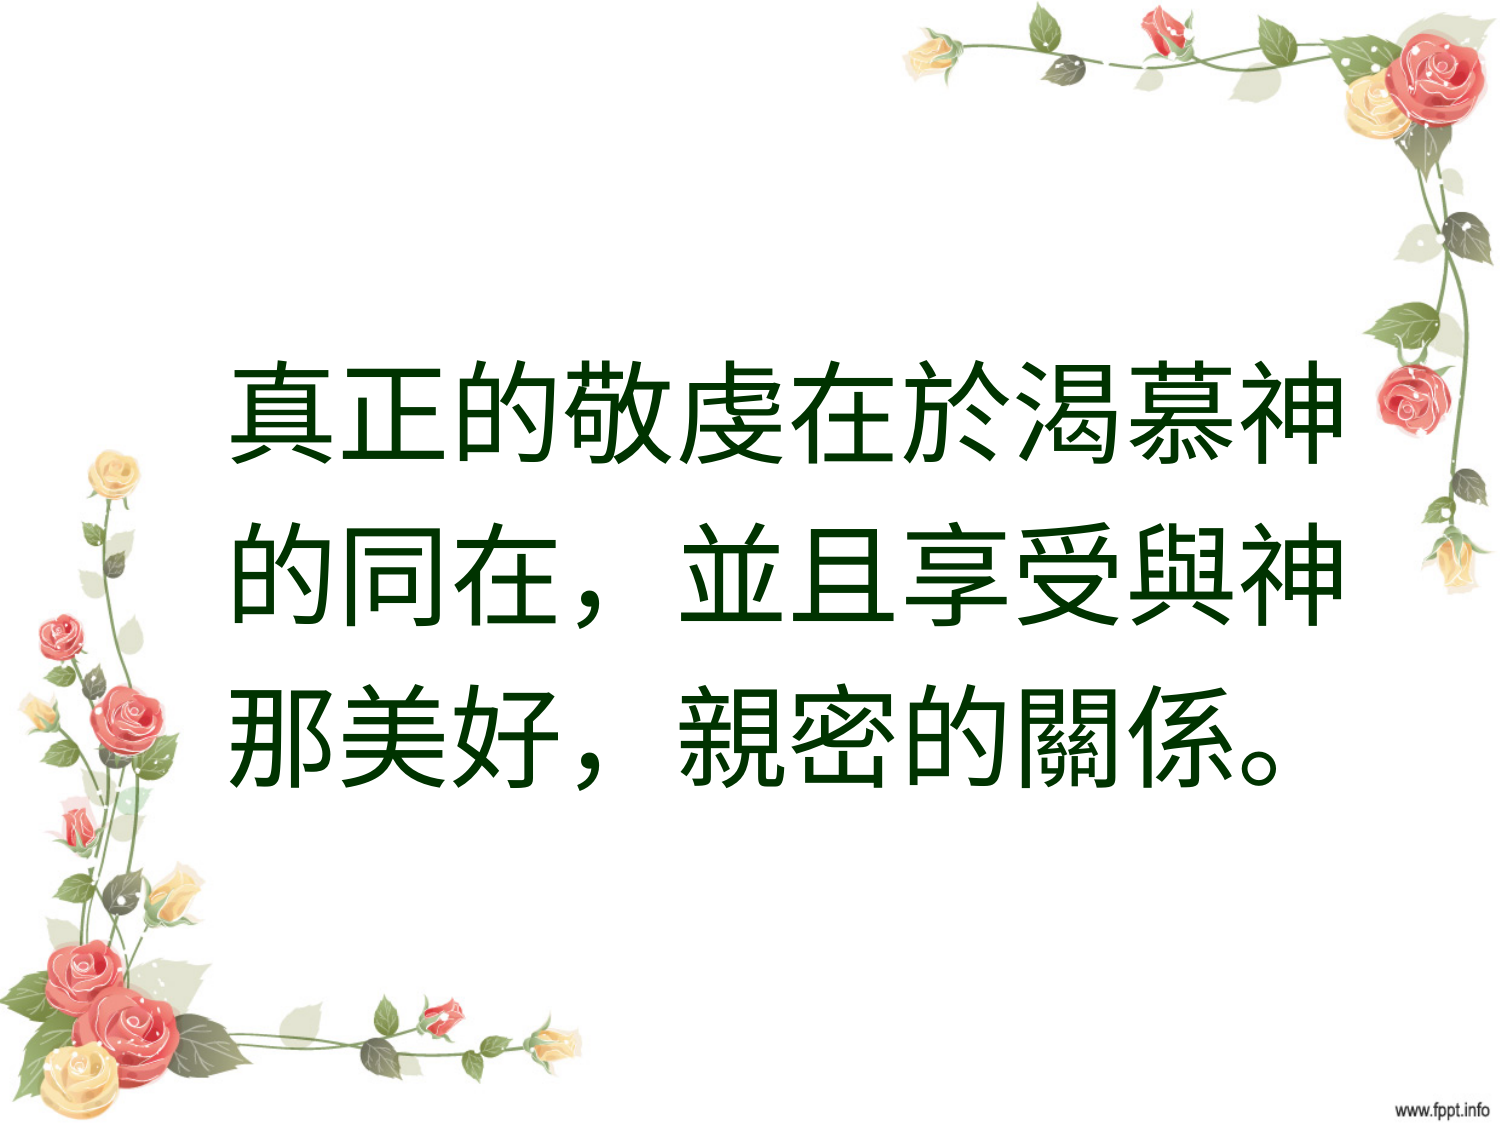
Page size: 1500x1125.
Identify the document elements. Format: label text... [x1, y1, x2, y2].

picture [0, 0, 1500, 1125]
list 真正的敬虔在於渴慕神的同在，並且享受與神那美好，親密的關係。 [187, 112, 1388, 1006]
